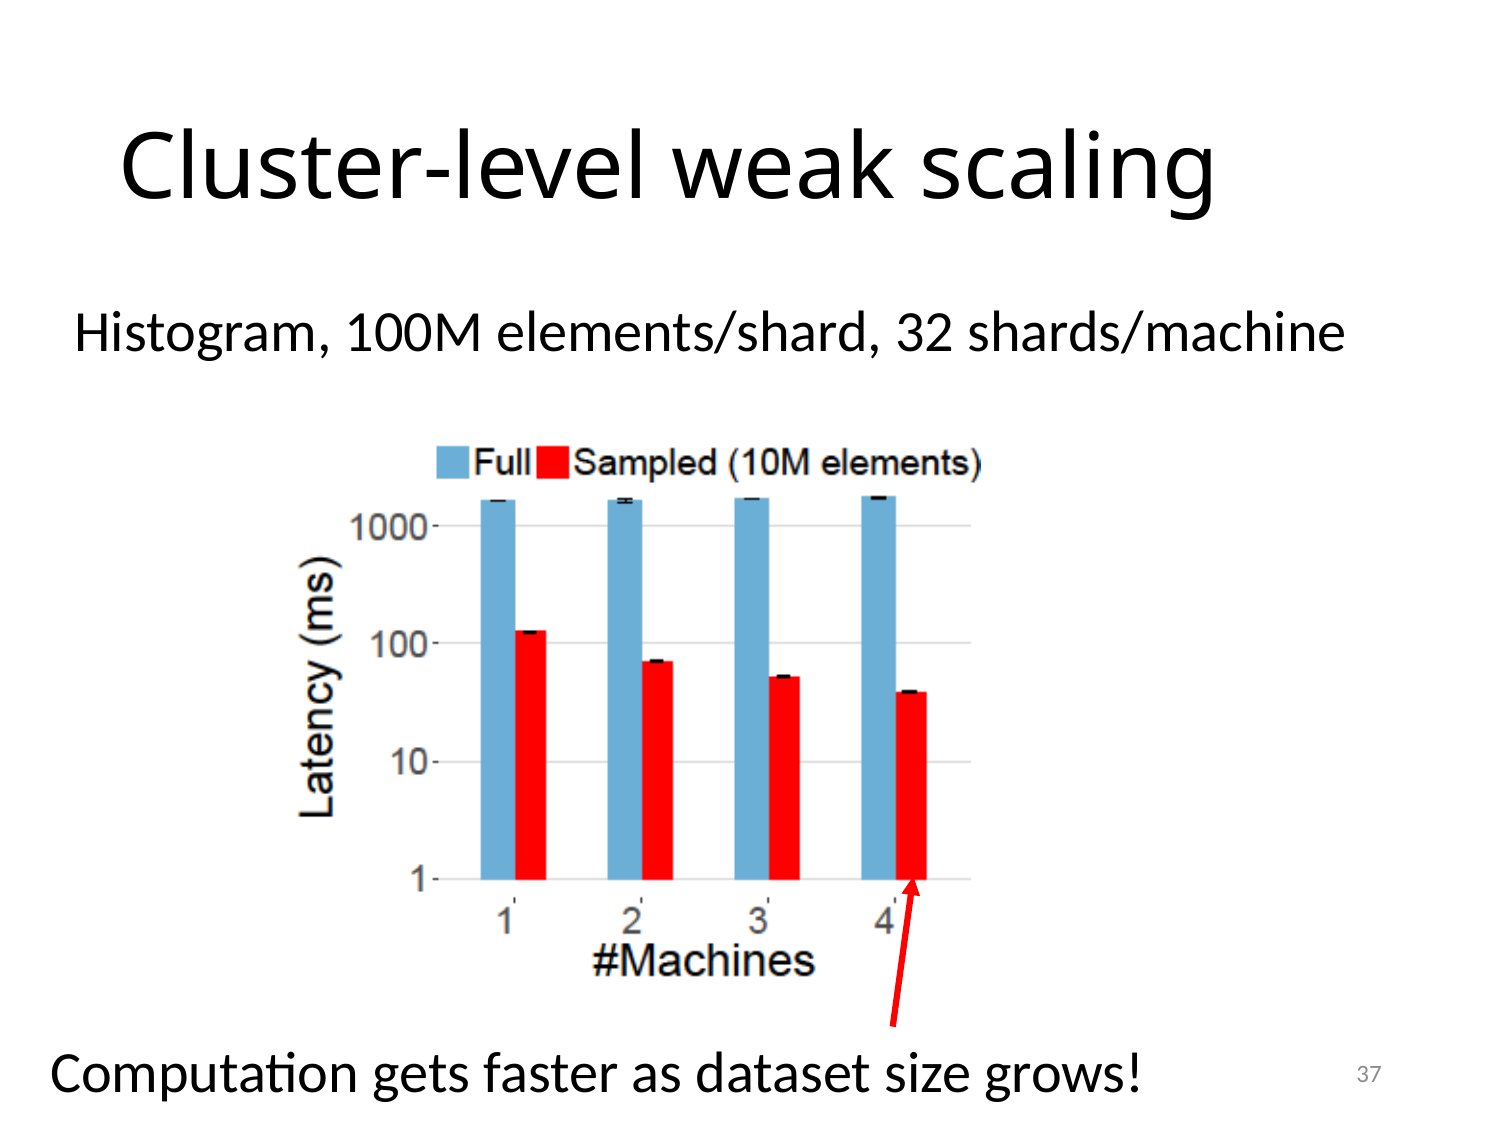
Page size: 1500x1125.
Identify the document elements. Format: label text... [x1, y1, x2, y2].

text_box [892, 876, 914, 1027]
text_box Histogram, 100M elements/shard, 32 shards/machine [60, 293, 1463, 409]
text_box Computation gets faster as dataset size grows! [35, 1026, 1161, 1112]
slide_number 37 [1161, 1042, 1397, 1103]
title Cluster-level weak scaling [103, 59, 1397, 278]
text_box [289, 435, 981, 989]
